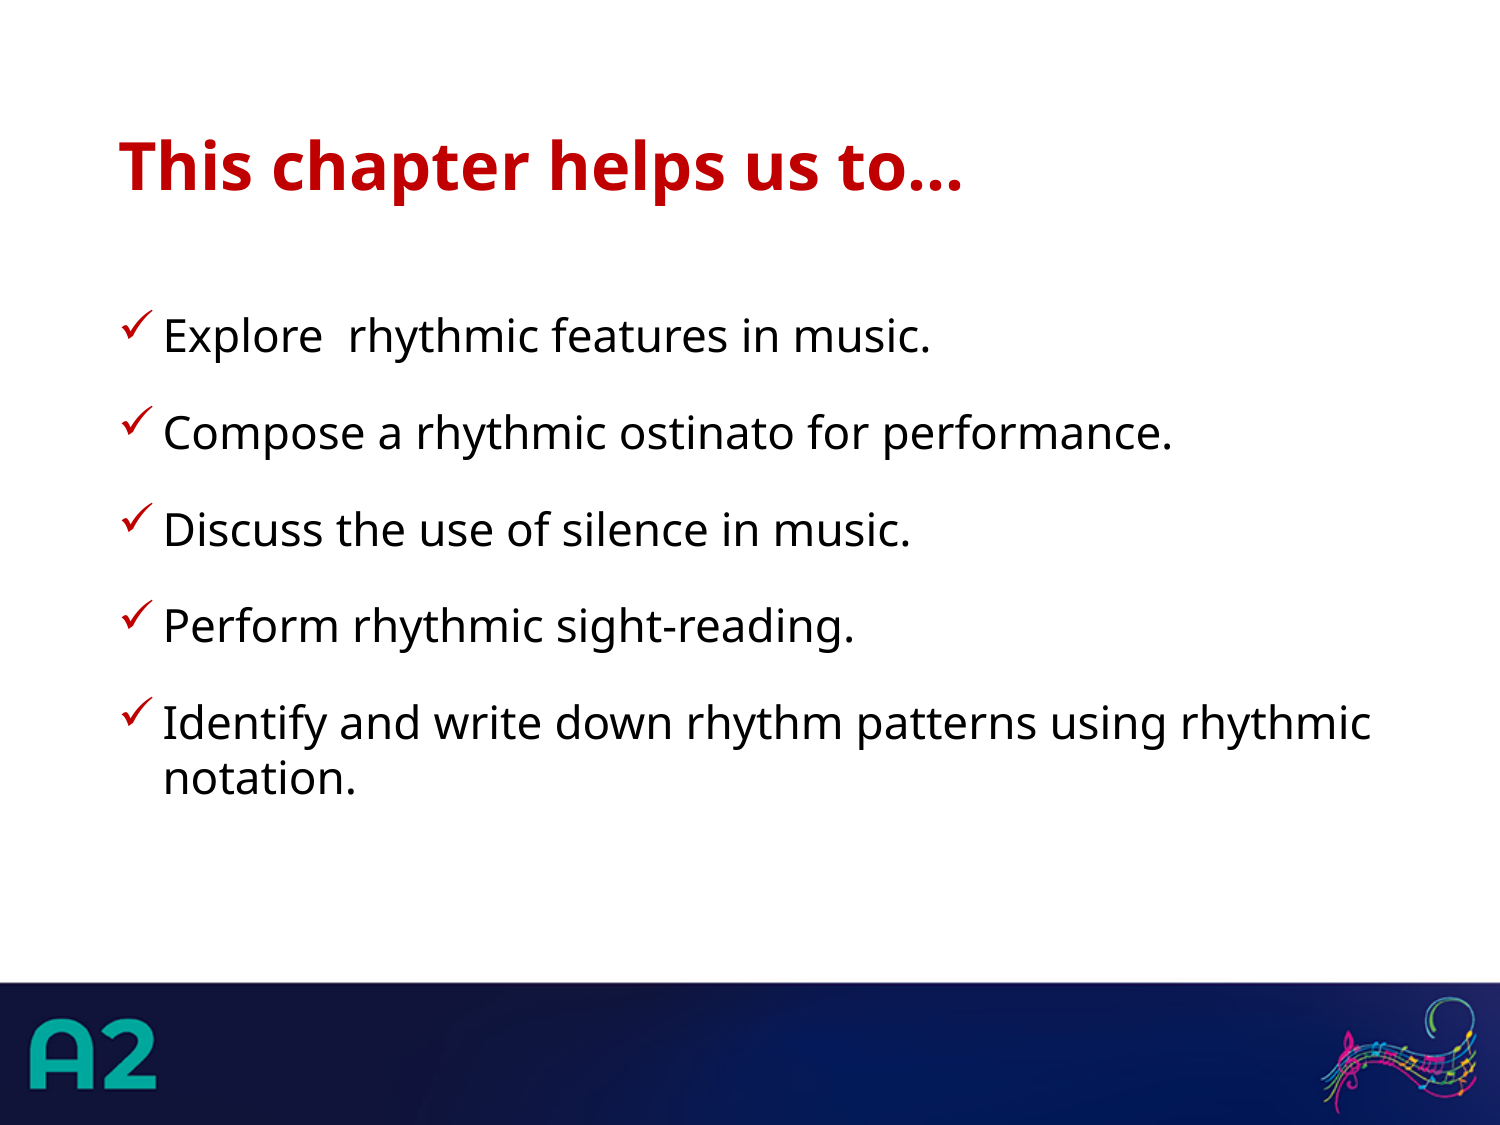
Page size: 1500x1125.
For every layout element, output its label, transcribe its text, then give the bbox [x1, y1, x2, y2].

picture [0, 0, 1500, 1125]
list Explore rhythmic features in music. Compose a rhythmic ostinato for performance. Discuss the use of silence in music. Perform rhythmic sight-reading. Identify and write down rhythm patterns using rhythmic notation. [103, 299, 1487, 1014]
title This chapter helps us to… [103, 59, 1397, 278]
